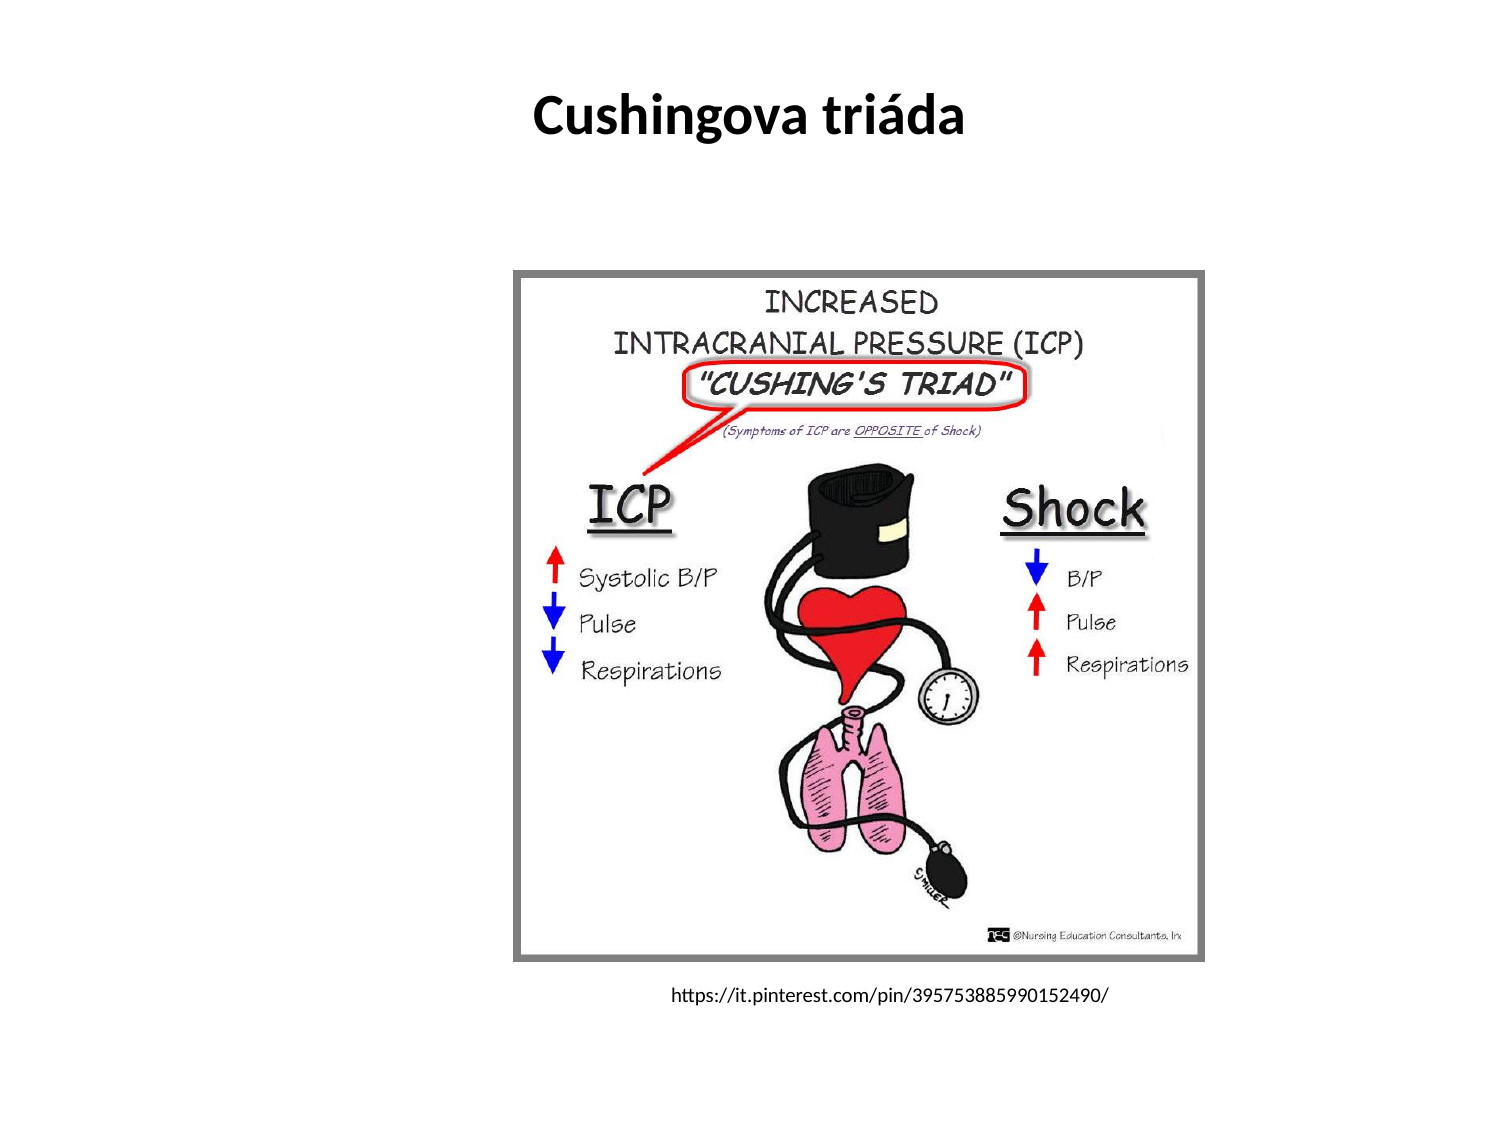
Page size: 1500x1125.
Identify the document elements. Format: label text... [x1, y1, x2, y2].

text_box https://it.pinterest.com/pin/395753885990152490/ [515, 974, 1265, 1015]
title Cushingova triáda [103, 59, 1397, 171]
picture [513, 270, 1205, 962]
